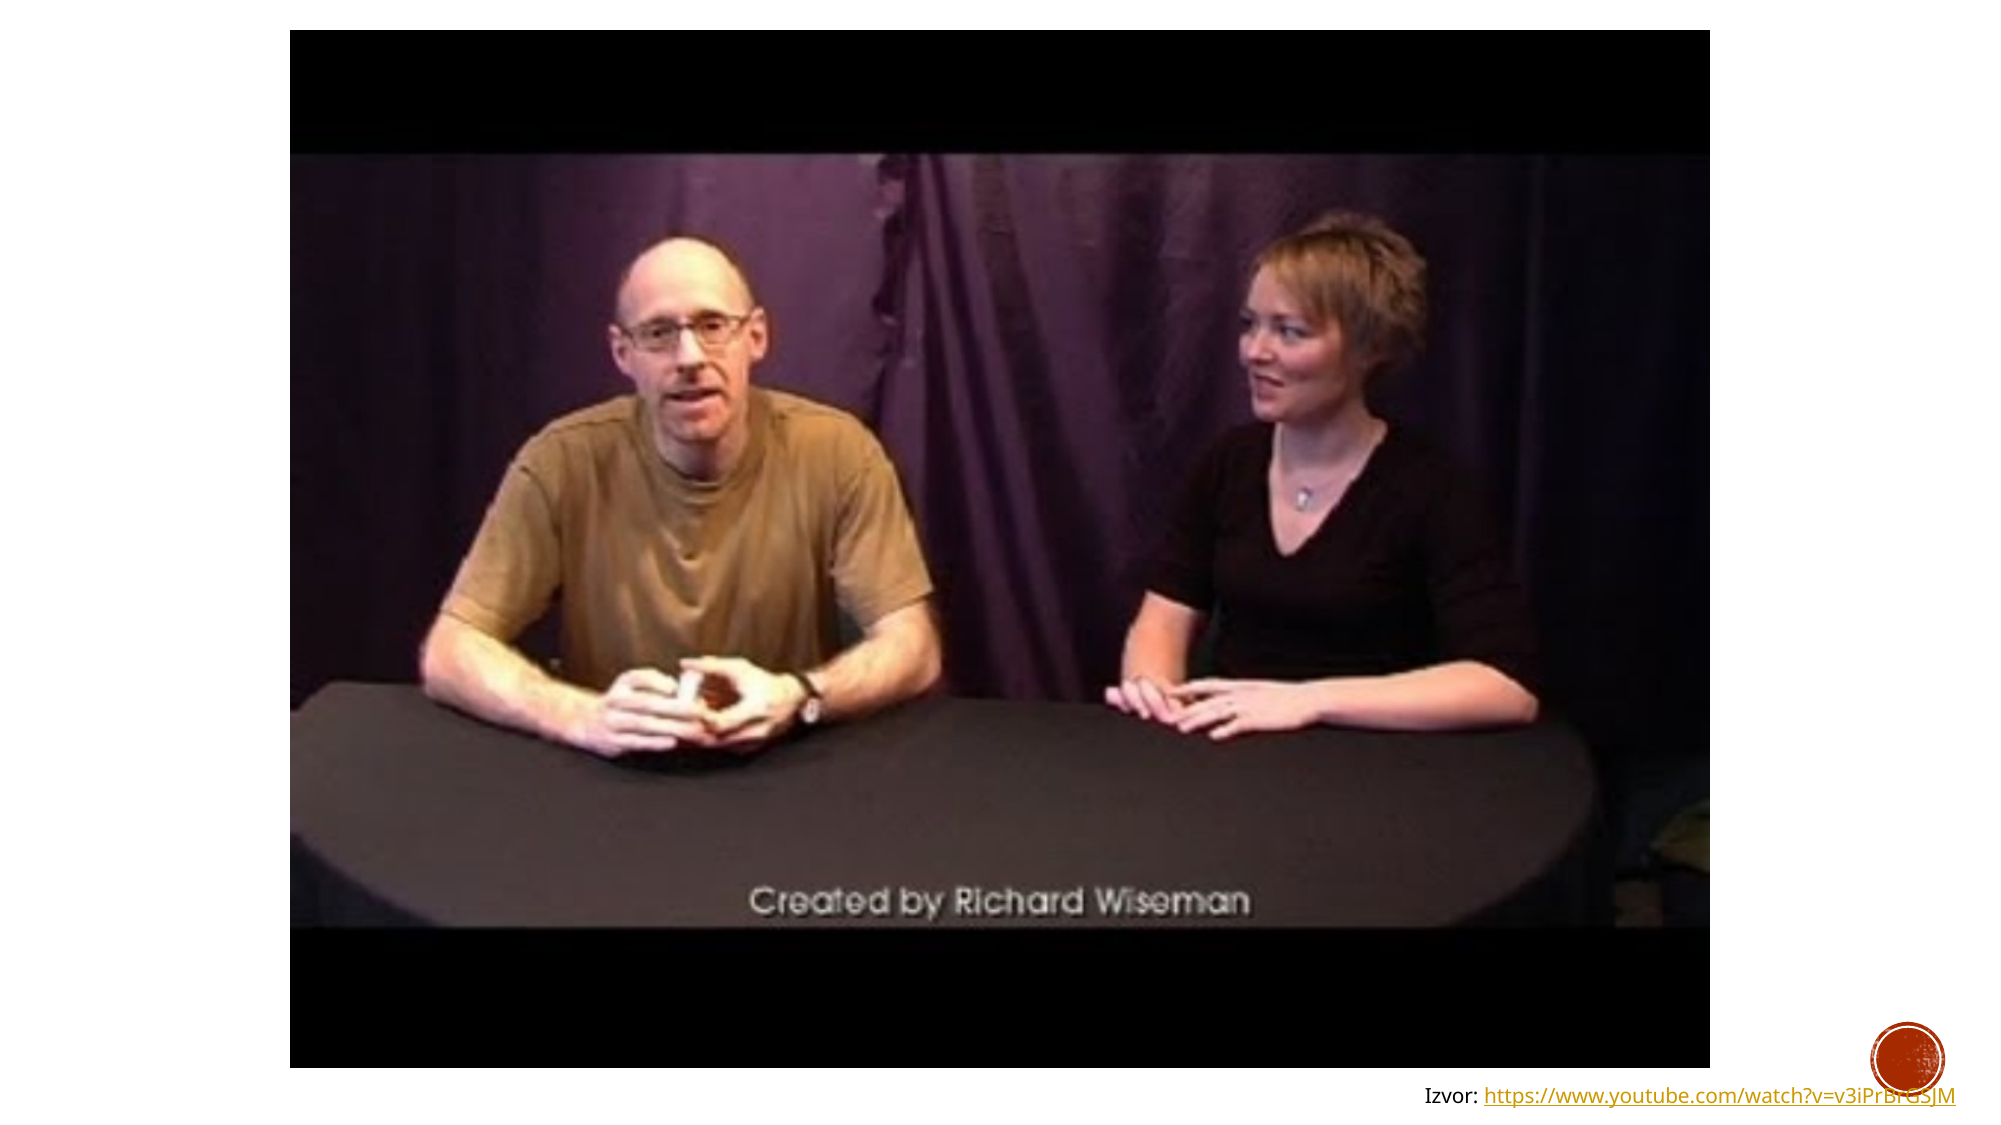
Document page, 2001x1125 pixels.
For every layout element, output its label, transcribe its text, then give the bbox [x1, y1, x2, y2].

text_box Izvor: https://www.youtube.com/watch?v=v3iPrBrGSJM [1410, 1074, 2000, 1118]
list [294, 34, 1707, 1065]
